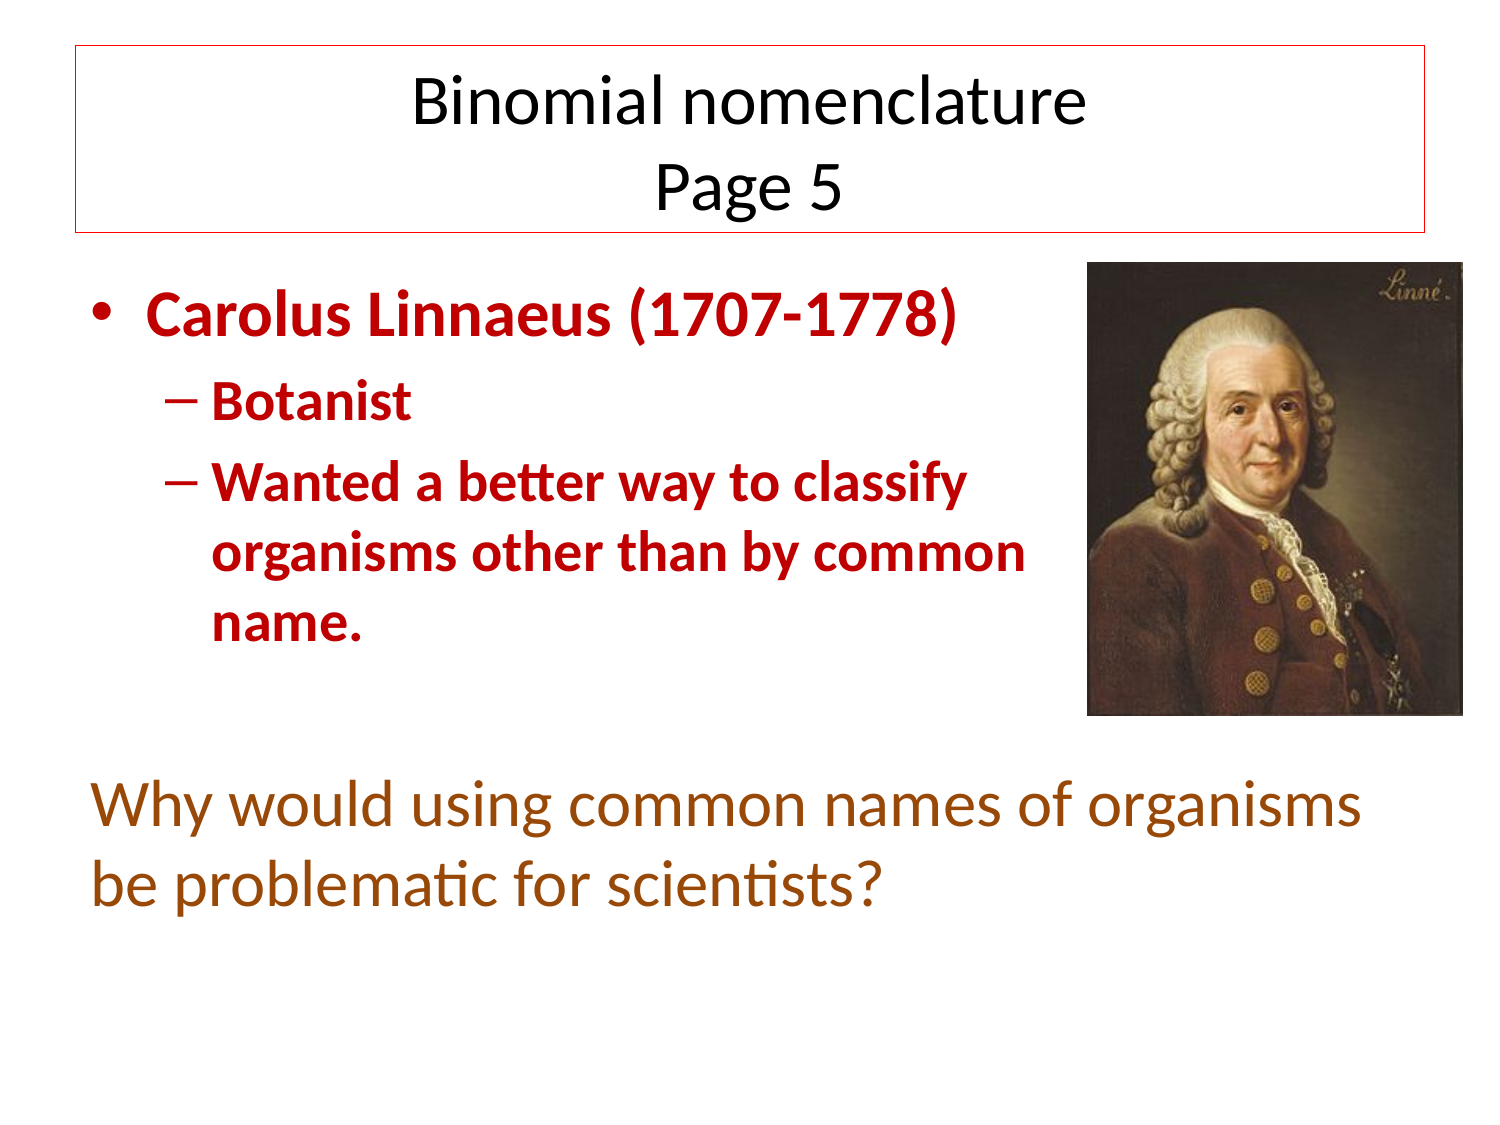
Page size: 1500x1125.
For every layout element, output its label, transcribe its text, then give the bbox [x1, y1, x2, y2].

picture [1087, 262, 1463, 716]
title Binomial nomenclature Page 5 [75, 45, 1425, 233]
list Carolus Linnaeus (1707-1778) Botanist Wanted a better way to classify organisms other than by common name. Why would using common names of organisms be problematic for scientists? [75, 262, 1425, 1005]
